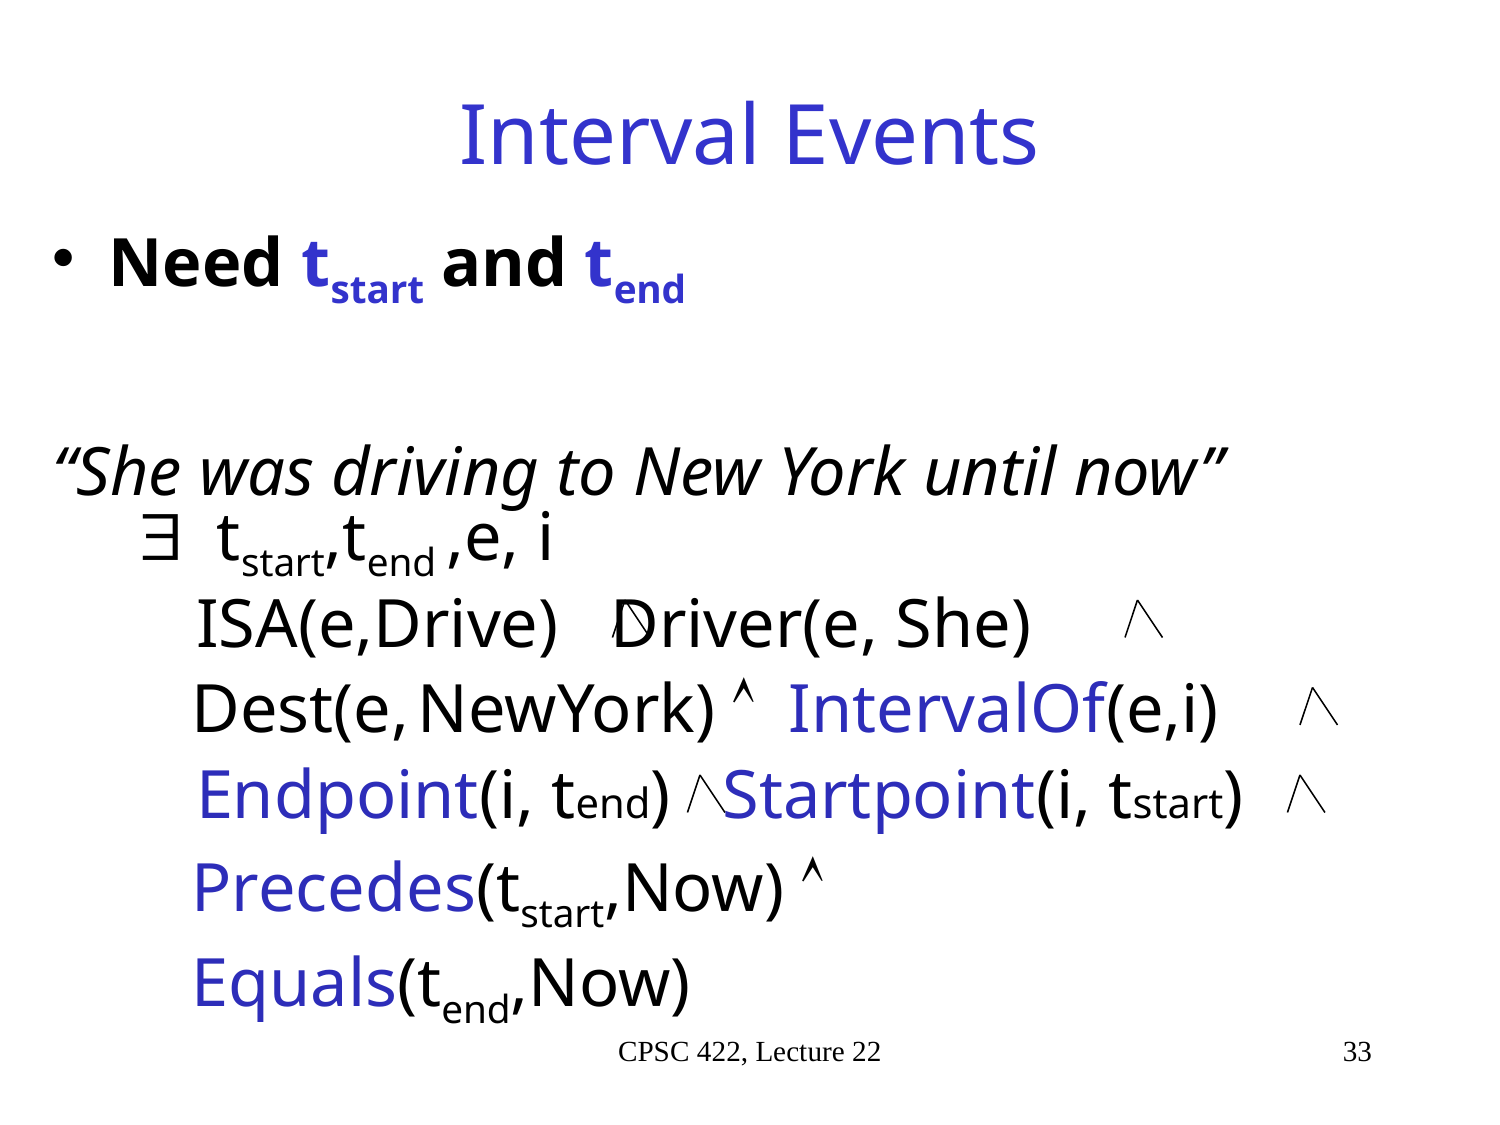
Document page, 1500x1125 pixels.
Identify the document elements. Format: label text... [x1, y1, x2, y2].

slide_number 33 [1074, 1024, 1388, 1101]
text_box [612, 599, 651, 638]
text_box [687, 774, 726, 813]
text_box $ tstart,tend ,e, i ISA(e,Drive) Driver(e, She) Dest(e, NewYork) Ù IntervalOf(e,i) Endpoint(i, tend) Startpoint(i, tstart) Precedes(tstart,Now) Ù Equals(tend,Now) [124, 487, 1400, 963]
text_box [1299, 687, 1338, 726]
footer CPSC 422, Lecture 22 [512, 1024, 988, 1101]
list Need tstart and tend “She was driving to New York until now” [37, 212, 1451, 476]
title Interval Events [112, 37, 1388, 212]
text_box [1124, 599, 1163, 638]
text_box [1287, 774, 1326, 813]
